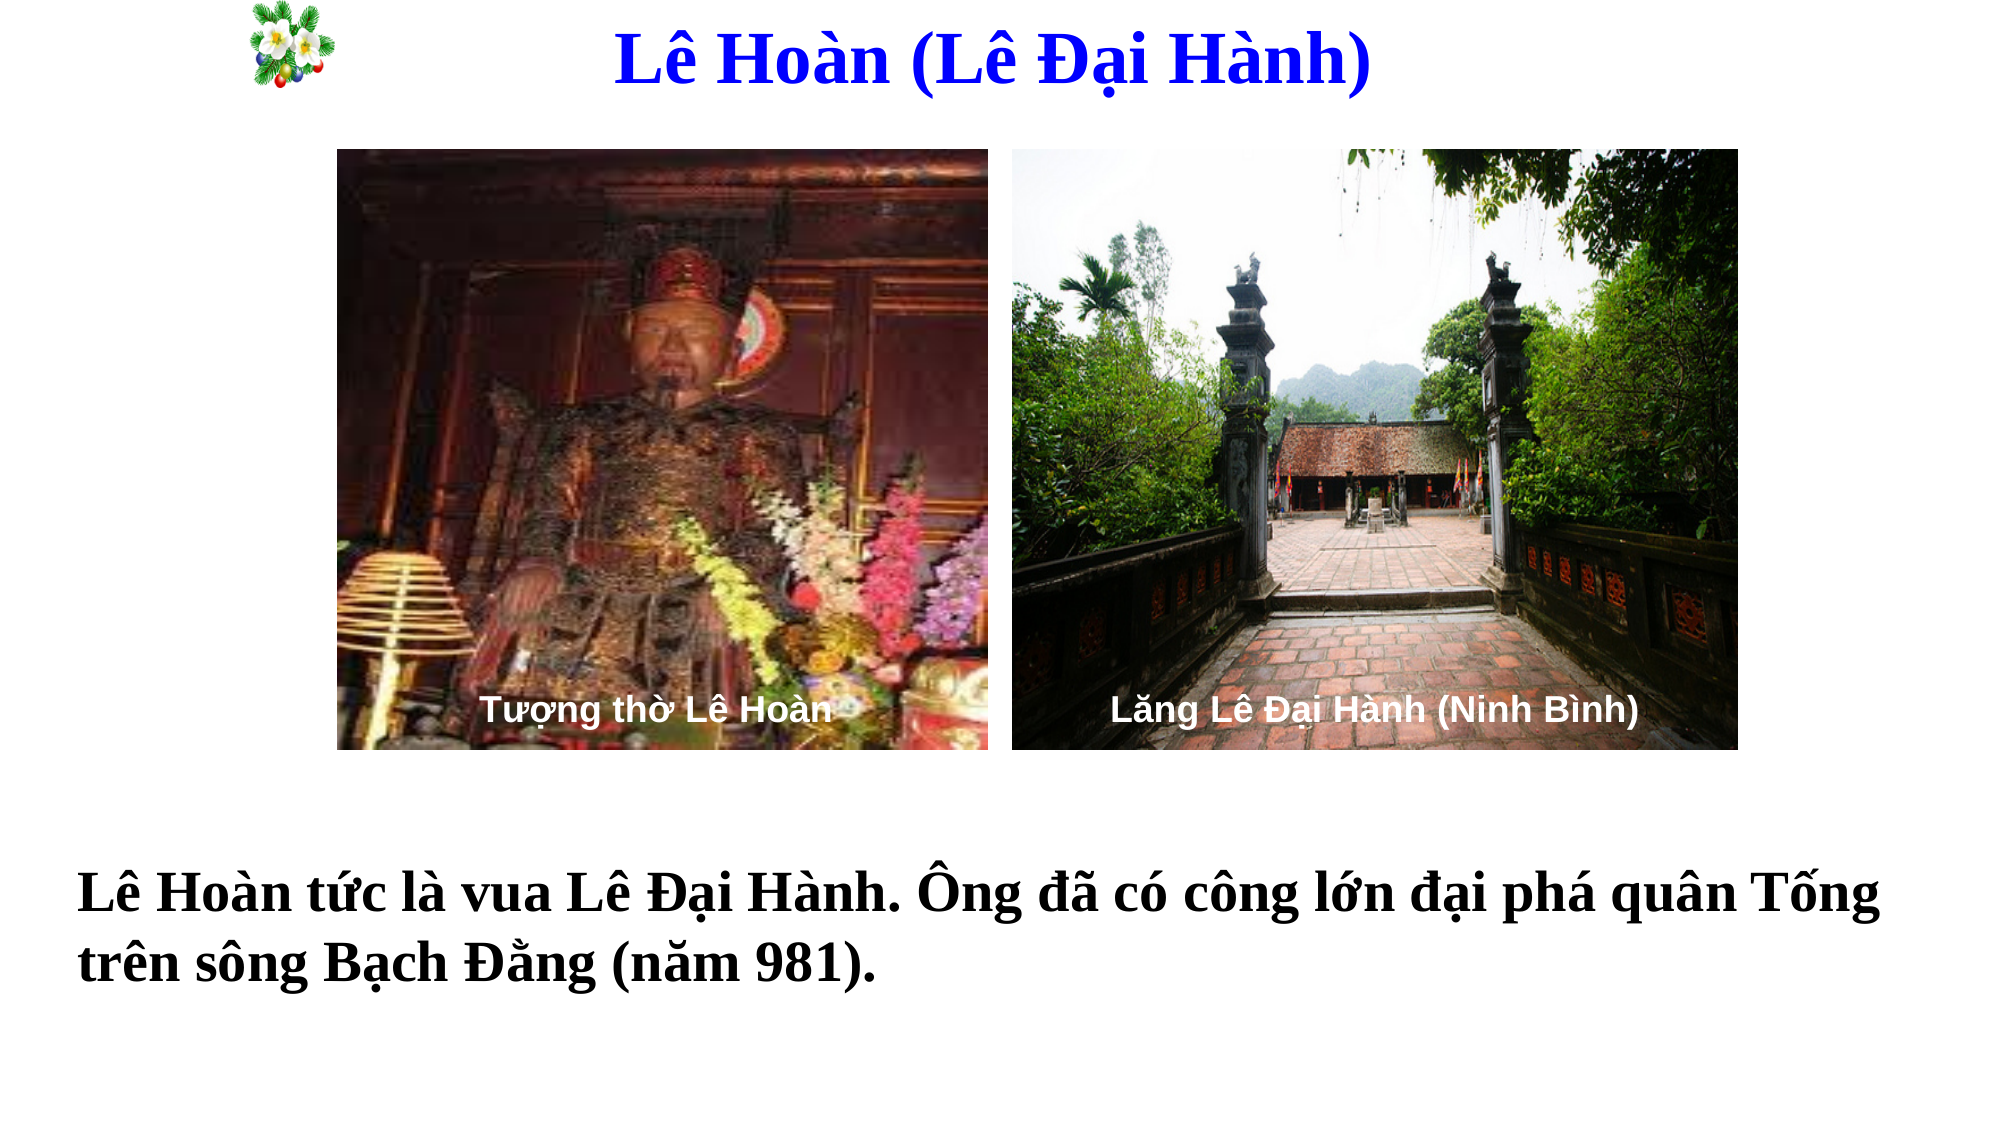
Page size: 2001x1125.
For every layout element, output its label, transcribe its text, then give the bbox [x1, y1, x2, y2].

picture [1012, 149, 1738, 751]
picture [249, 0, 335, 88]
picture [337, 149, 988, 751]
text_box Lê Hoàn tức là vua Lê Đại Hành. Ông đã có công lớn đại phá quân Tống trên sông Bạch Đằng (năm 981). [62, 845, 1963, 1000]
text_box Lê Hoàn (Lê Đại Hành) [599, 0, 1438, 106]
